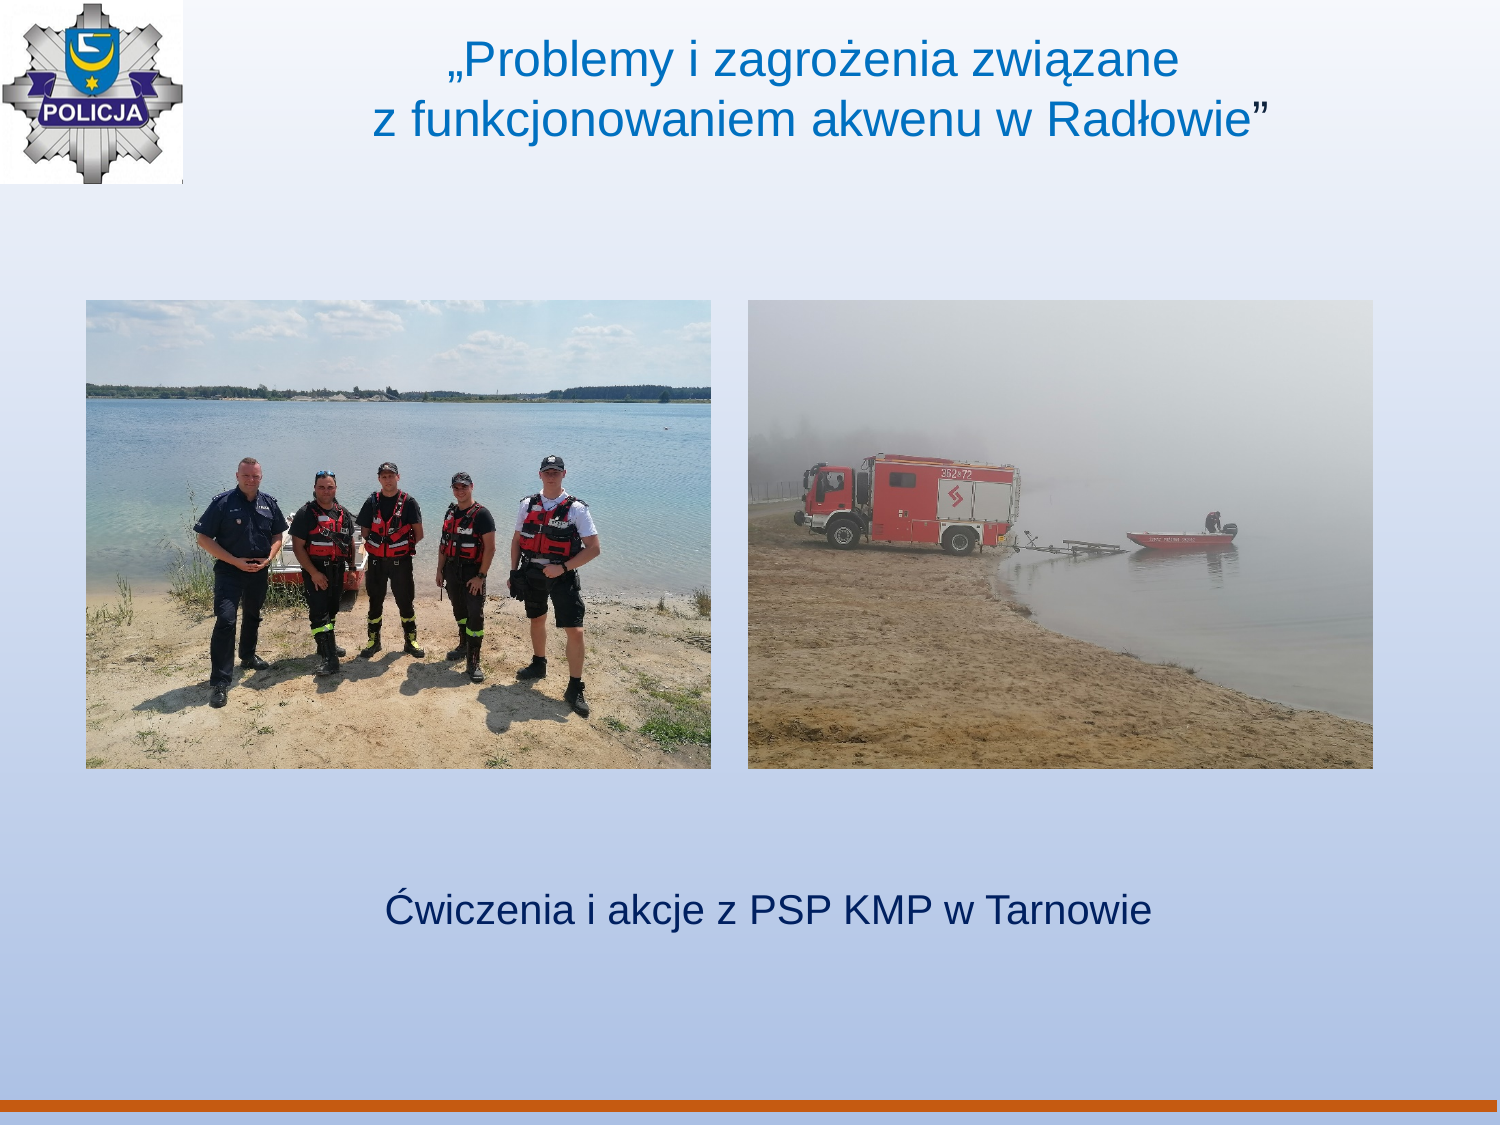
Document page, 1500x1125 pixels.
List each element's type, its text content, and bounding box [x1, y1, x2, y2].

text_box „Problemy i zagrożenia związane z funkcjonowaniem akwenu w Radłowie” [242, 19, 1400, 214]
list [86, 300, 711, 769]
text_box Ćwiczenia i akcje z PSP KMP w Tarnowie [143, 875, 1372, 941]
picture [0, 0, 183, 184]
picture [748, 300, 1373, 769]
